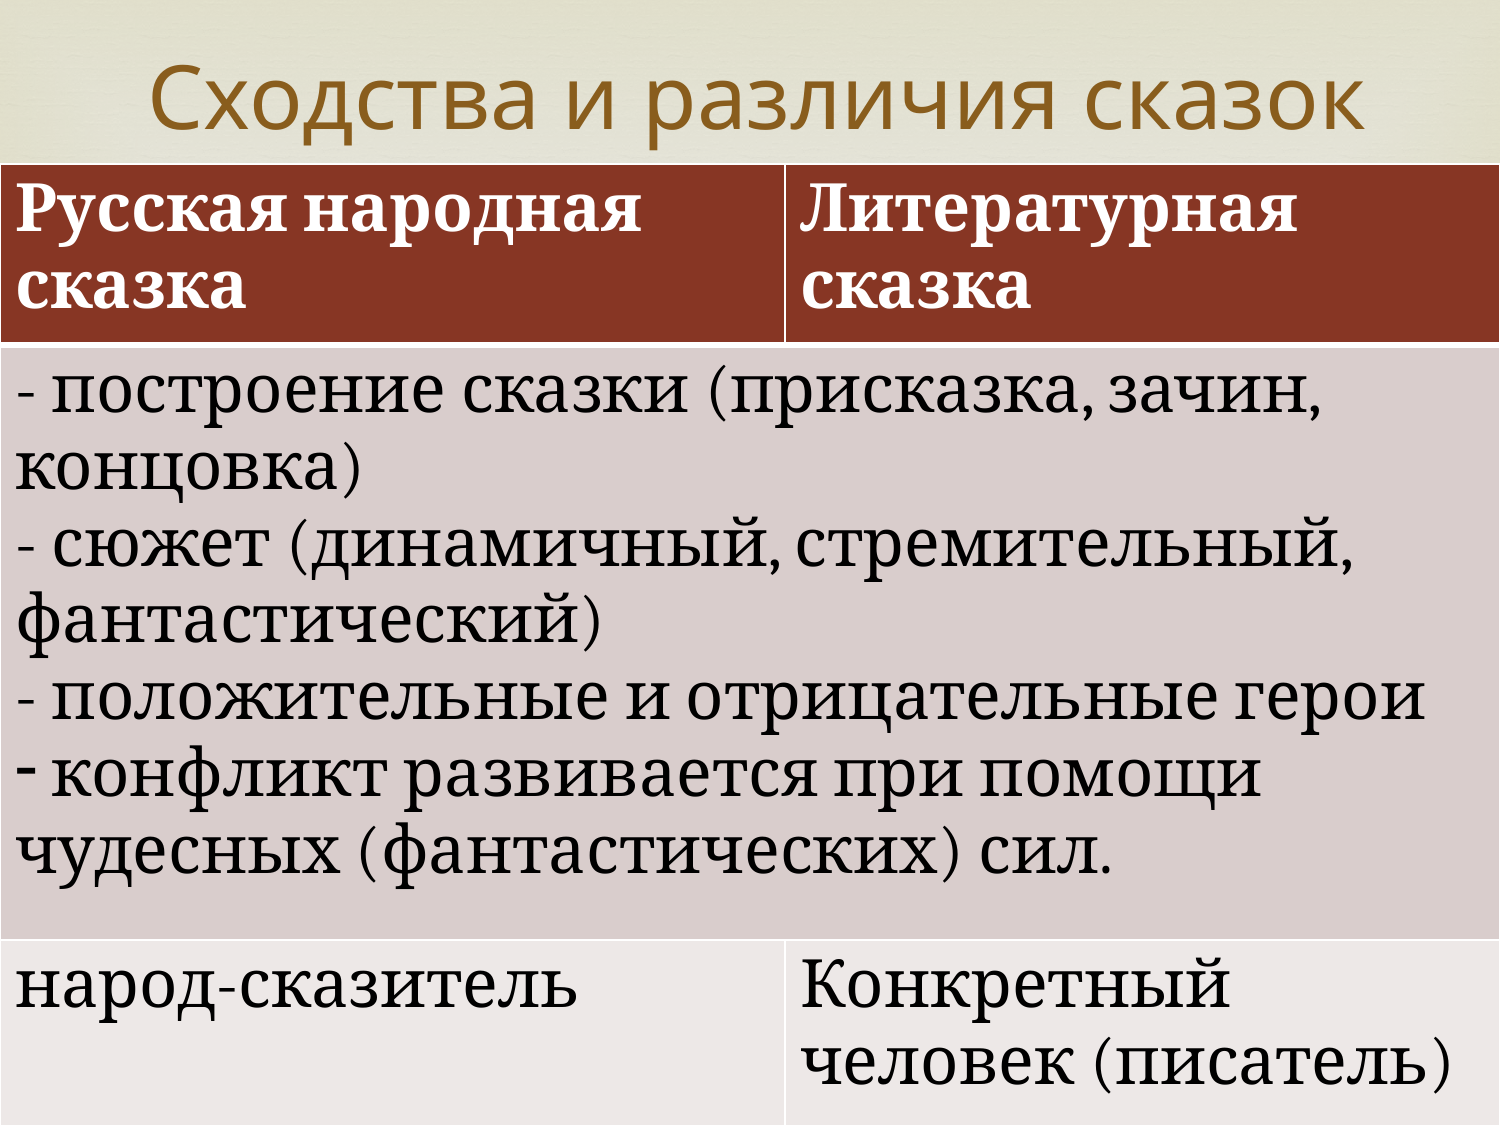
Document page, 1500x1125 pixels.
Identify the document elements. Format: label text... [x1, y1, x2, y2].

title Сходства и различия сказок [93, 0, 1444, 163]
table_header Литературная сказка [786, 165, 1499, 342]
table_header Русская народная сказка [1, 165, 784, 342]
table_cell народ-сказитель [1, 941, 784, 1125]
table_cell - построение сказки (присказка, зачин, концовка) - сюжет (динамичный, стремительный, фантастический) - положительные и отрицательные герои конфликт развивается при помощи чудесных (фантастических) сил. [1, 348, 1499, 939]
table_cell Конкретный человек (писатель) [786, 941, 1499, 1125]
